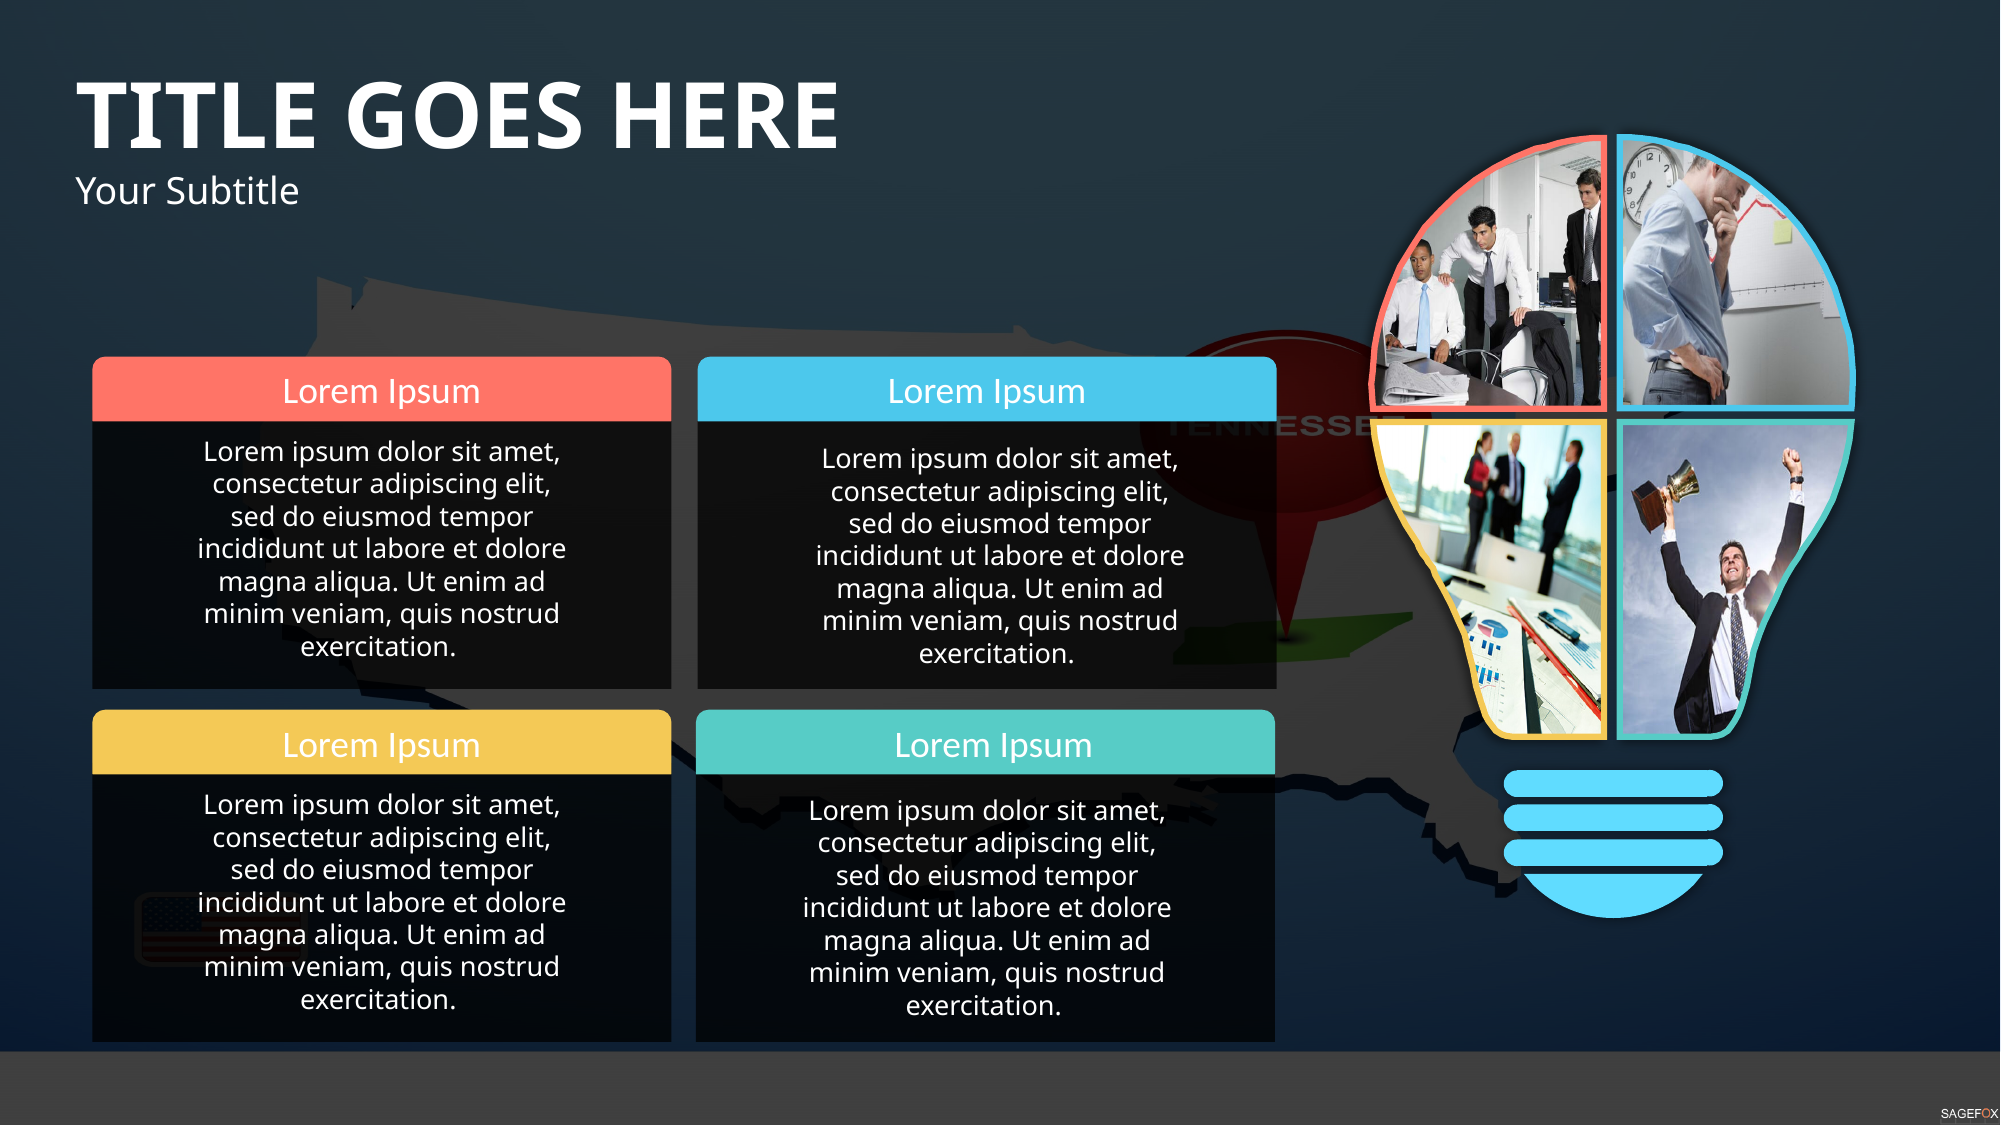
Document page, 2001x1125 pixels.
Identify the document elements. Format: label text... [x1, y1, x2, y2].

text_box Lorem Ipsum [91, 708, 673, 776]
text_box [697, 409, 1277, 689]
text_box [1502, 837, 1725, 868]
text_box [1521, 872, 1706, 920]
text_box [1370, 136, 1606, 410]
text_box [695, 762, 1275, 1043]
text_box [1502, 802, 1725, 833]
text_box [1372, 421, 1606, 738]
text_box [1618, 421, 1853, 738]
text_box [1502, 768, 1725, 799]
text_box Lorem Ipsum [91, 355, 673, 423]
picture [0, 0, 2001, 1125]
text_box Lorem Ipsum [694, 708, 1277, 776]
text_box TITLE GOES HERE Your Subtitle [60, 49, 1036, 220]
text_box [92, 409, 672, 689]
text_box [1618, 136, 1854, 410]
text_box Lorem Ipsum [696, 355, 1278, 423]
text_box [92, 762, 672, 1043]
